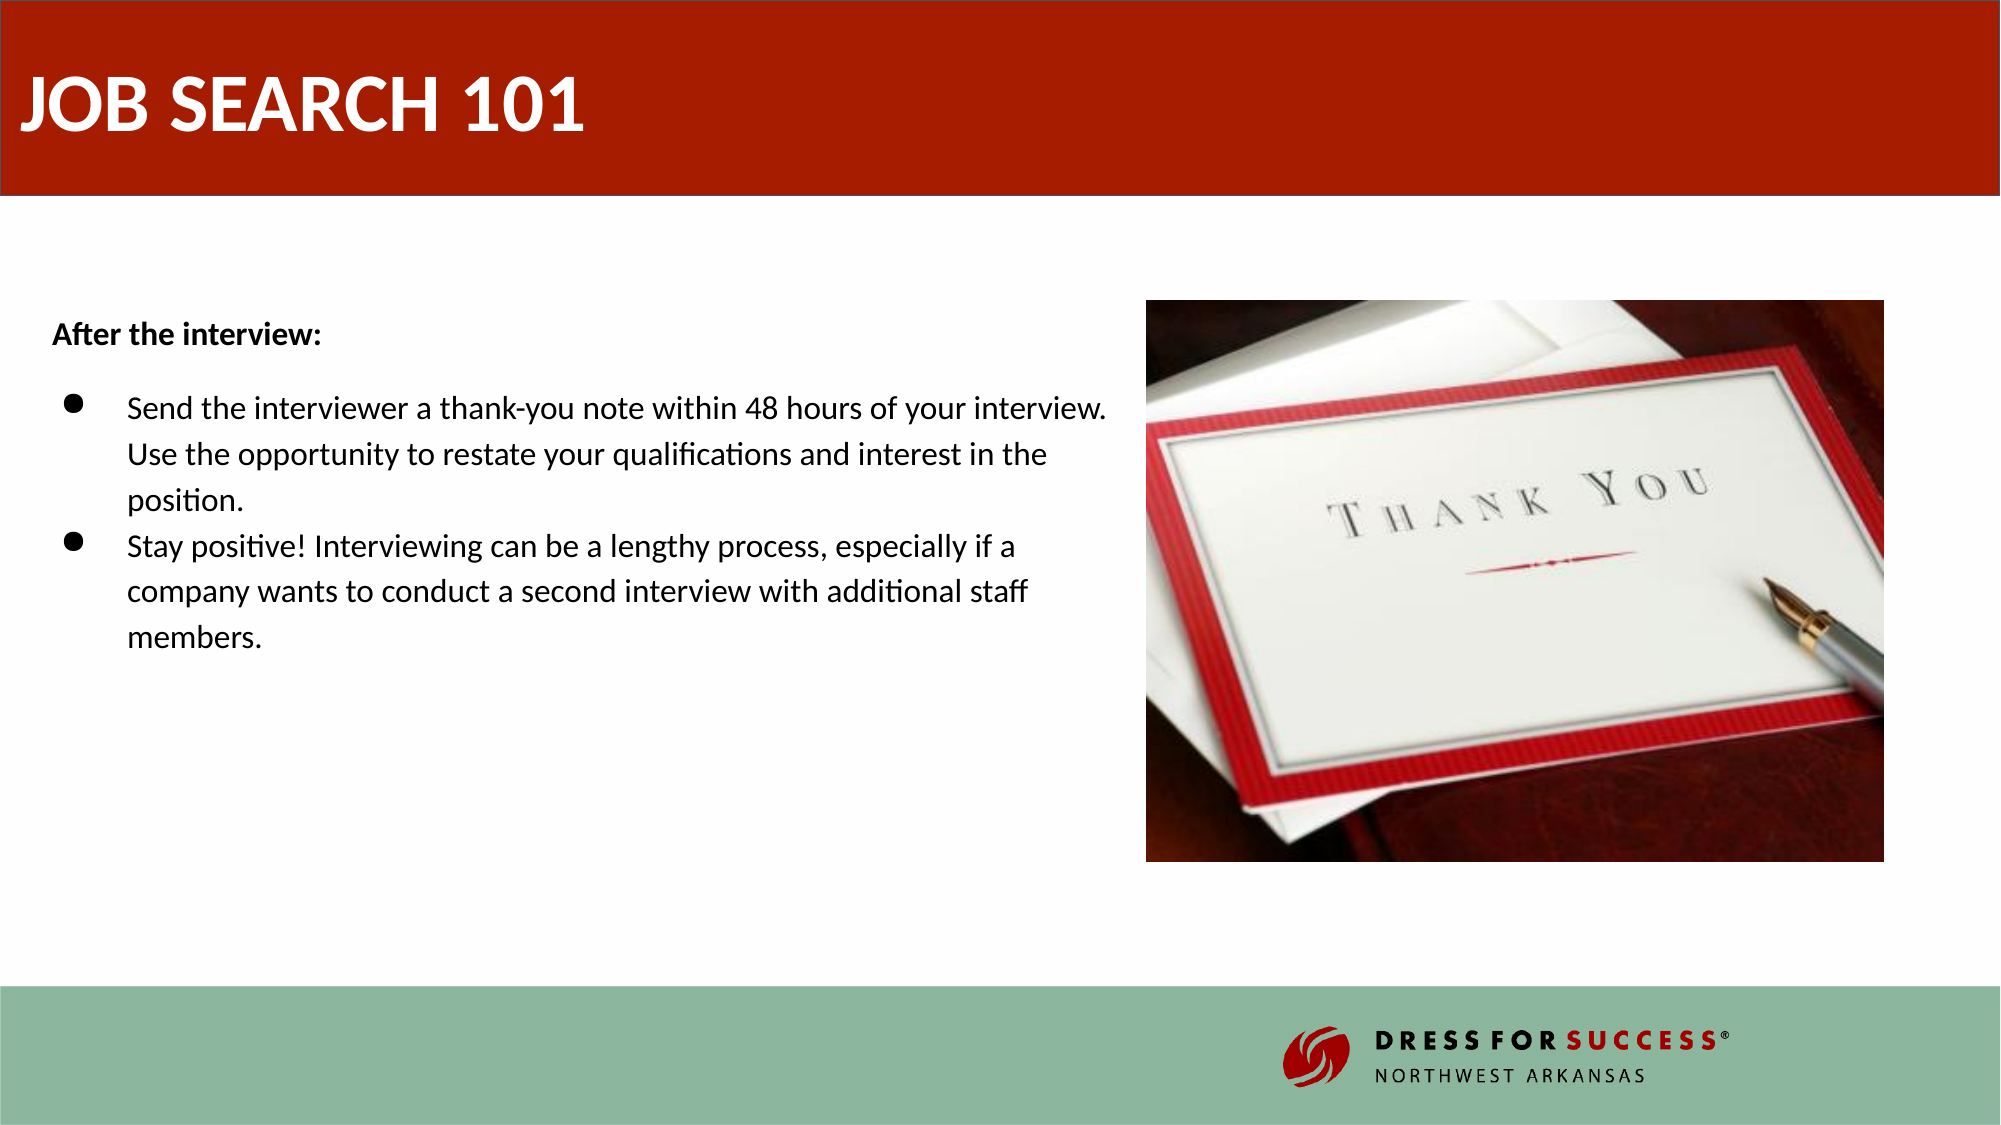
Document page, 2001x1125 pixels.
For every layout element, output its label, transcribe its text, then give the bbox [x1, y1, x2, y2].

picture [0, 0, 2001, 1125]
text_box After the interview: Send the interviewer a thank-you note within 48 hours of your interview. Use the opportunity to restate your qualifications and interest in the position. Stay positive! Interviewing can be a lengthy process, especially if a company wants to conduct a second interview with additional staff members. [32, 277, 1131, 579]
text_box JOB SEARCH 101 [0, 0, 2000, 196]
